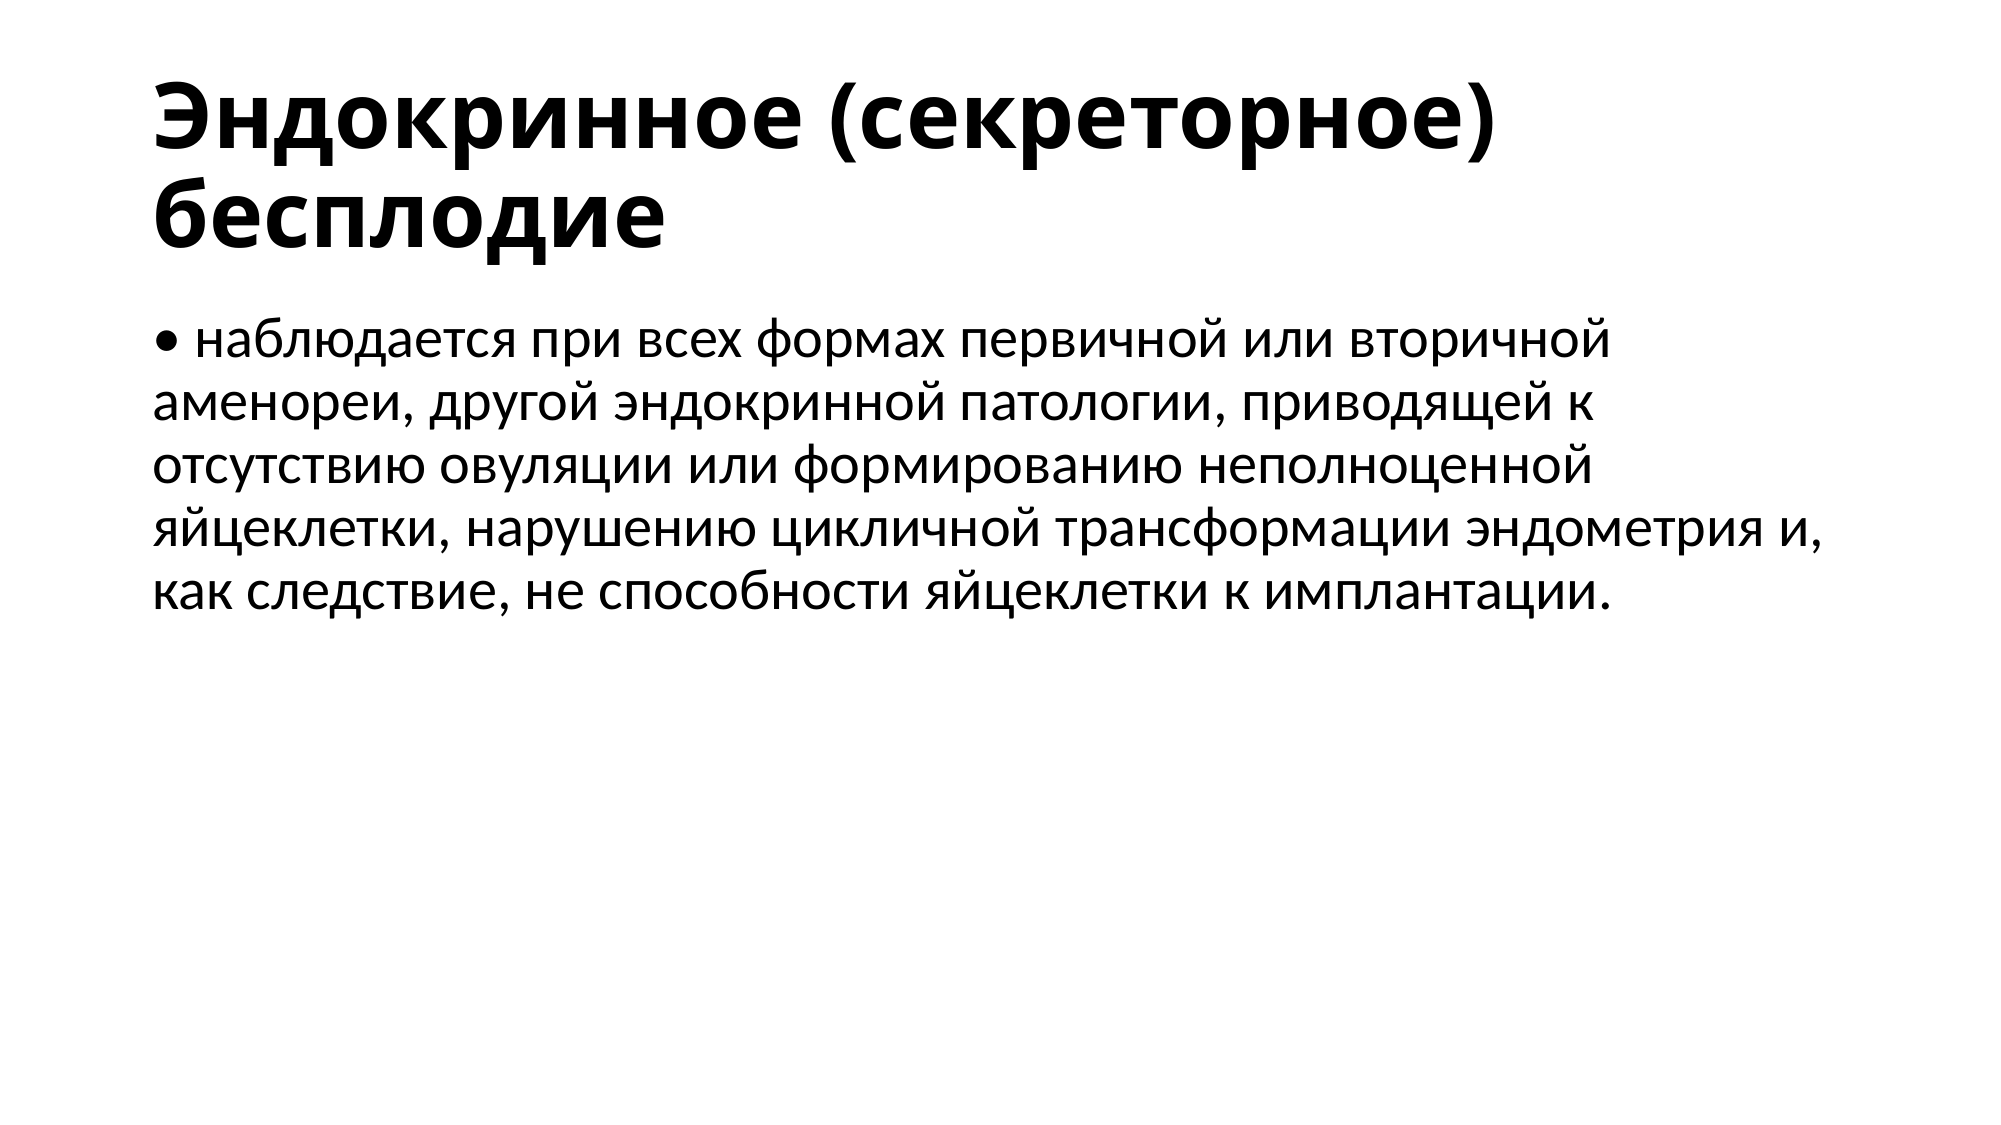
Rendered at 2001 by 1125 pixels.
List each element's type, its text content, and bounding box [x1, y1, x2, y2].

list • наблюдается при всех формах первичной или вторичной аменореи, другой эндокринной патологии, приводящей к отсутствию овуляции или формированию неполноценной яйцеклетки, нарушению цикличной трансформации эндометрия и, как следствие, не способности яйцеклетки к имплантации. [137, 299, 1863, 1014]
title Эндокринное (секреторное) бесплодие [137, 59, 1863, 278]
